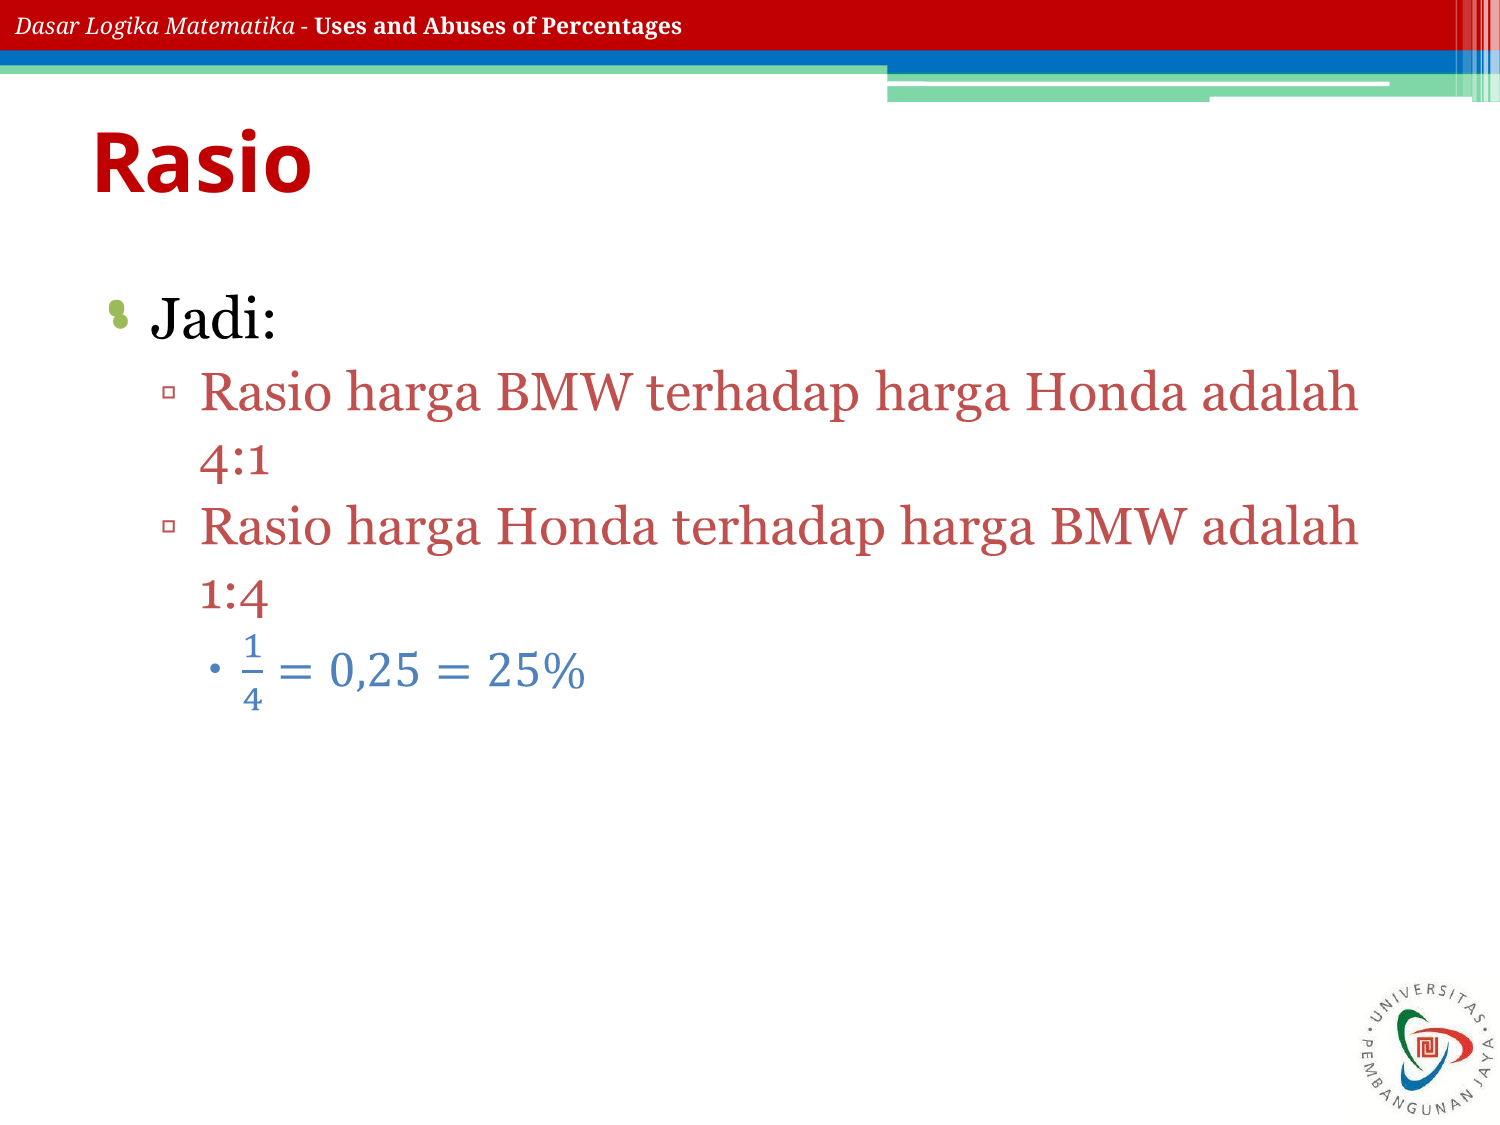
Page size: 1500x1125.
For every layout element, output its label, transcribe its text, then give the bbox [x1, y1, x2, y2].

list [75, 264, 1425, 1029]
picture [1352, 975, 1500, 1125]
title Rasio [75, 72, 1425, 248]
